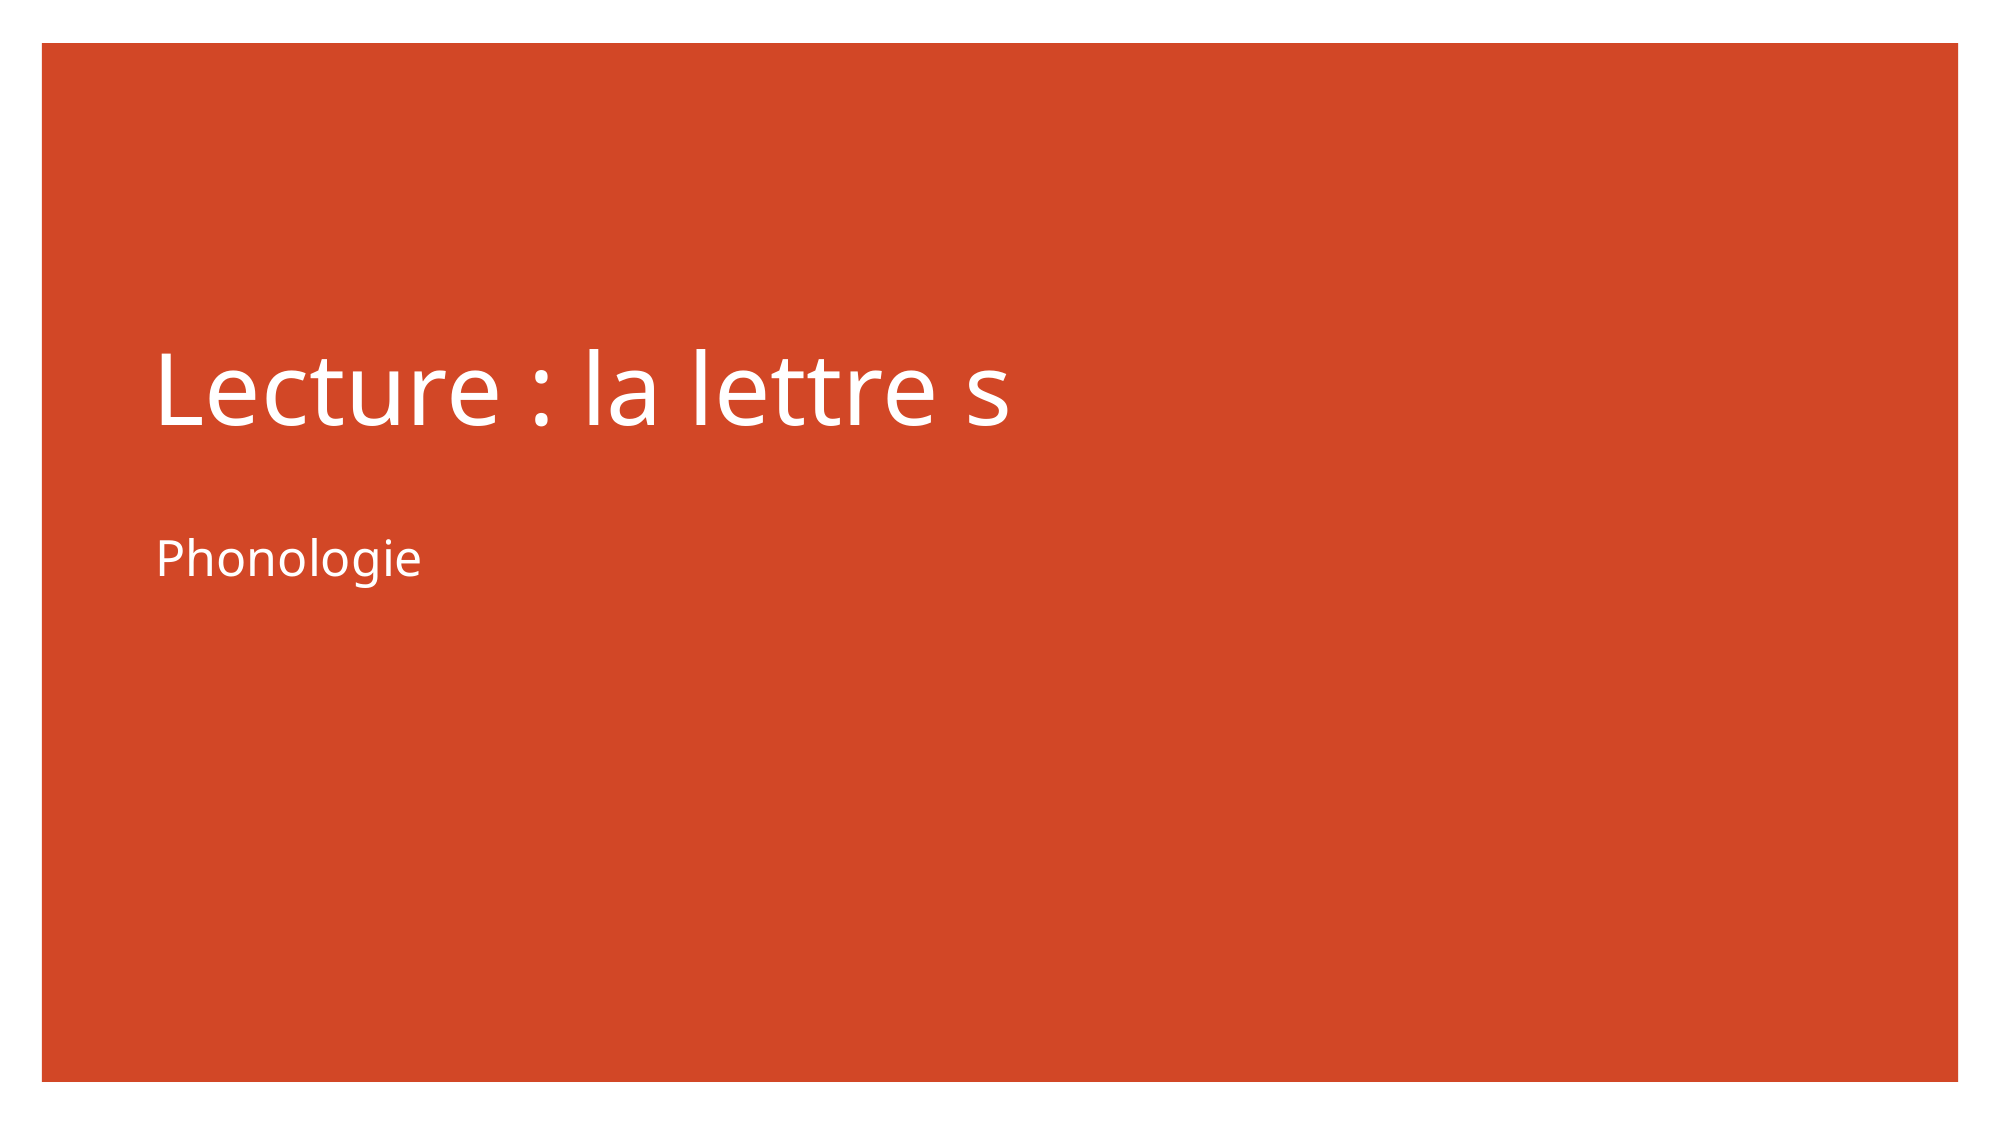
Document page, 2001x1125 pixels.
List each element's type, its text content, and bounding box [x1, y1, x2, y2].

title Lecture : la lettre s [137, 190, 1863, 583]
subtitle Phonologie [140, 481, 1713, 668]
